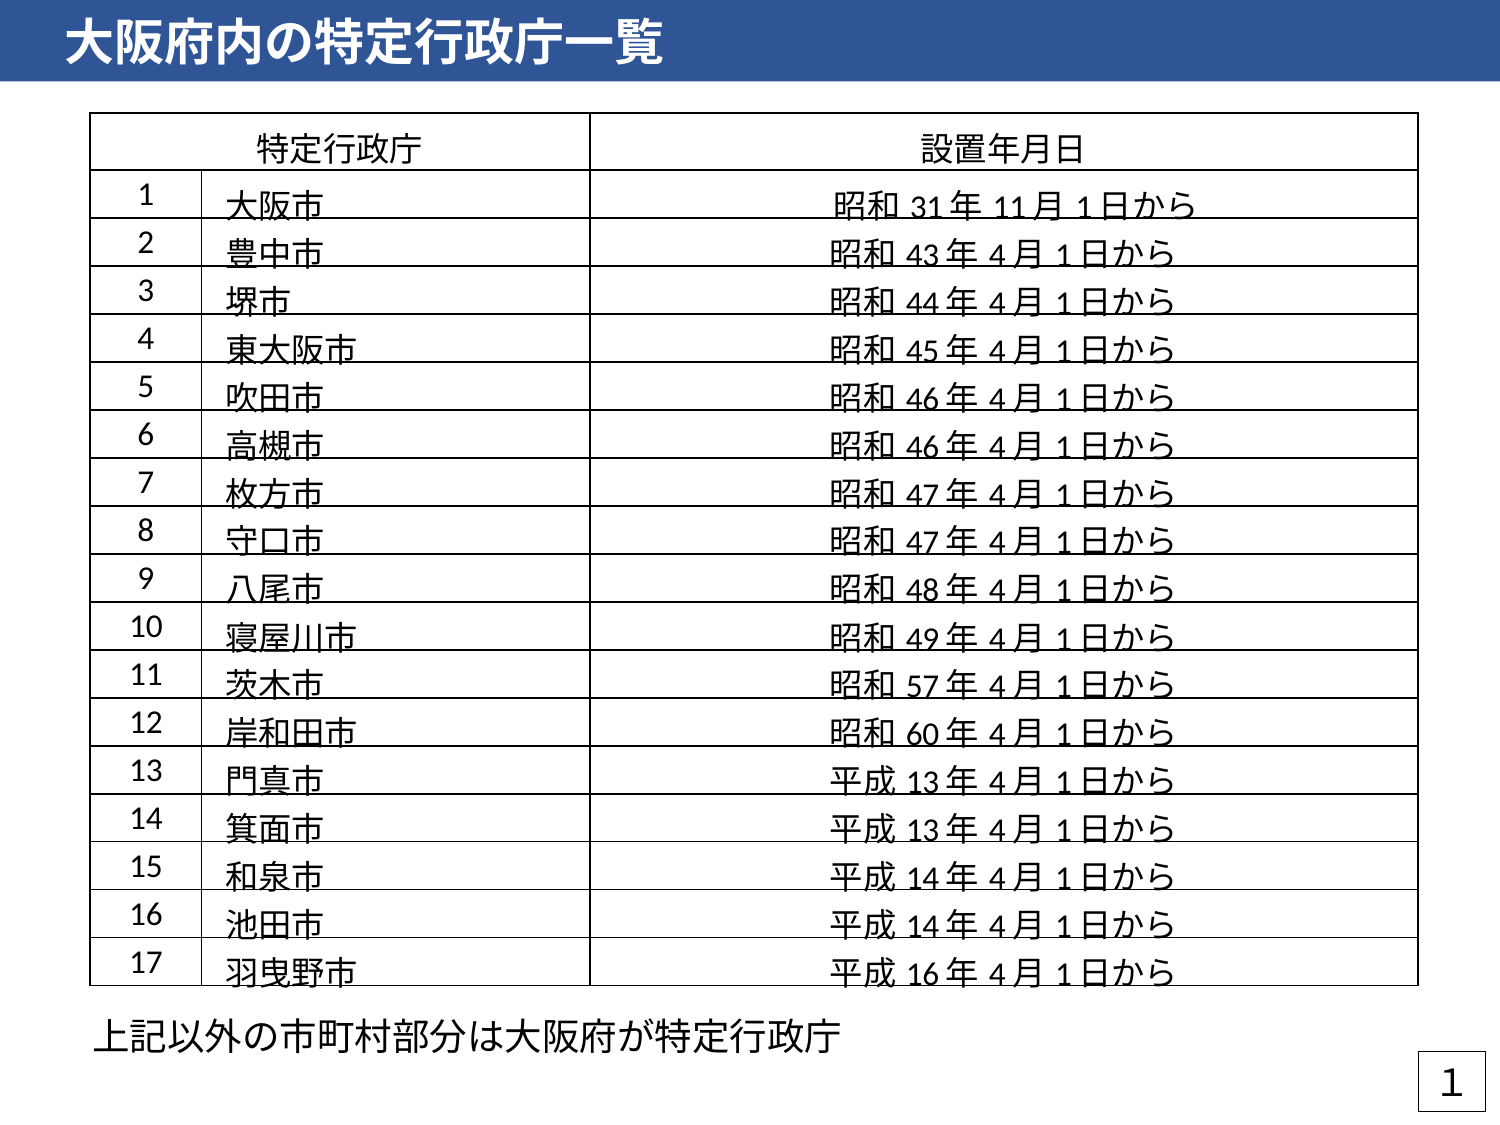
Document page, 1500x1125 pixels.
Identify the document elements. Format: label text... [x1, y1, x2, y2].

table_cell 茨木市 [202, 651, 589, 697]
table_cell 箕面市 [202, 795, 589, 841]
table_cell 昭和47年4月1日から [591, 459, 1417, 505]
table_cell 16 [91, 890, 201, 937]
table_cell 門真市 [202, 747, 589, 793]
table_cell 大阪市 [202, 171, 589, 217]
table_cell 1 [91, 171, 201, 217]
table_cell 昭和49年4月1日から [591, 603, 1417, 649]
table_cell 昭和43年4月1日から [591, 219, 1417, 265]
table_cell 平成13年4月1日から [591, 795, 1417, 841]
table_cell 9 [91, 555, 201, 601]
table_cell 昭和48年4月1日から [591, 555, 1417, 601]
table_cell 15 [91, 842, 201, 889]
table_cell 高槻市 [202, 411, 589, 457]
table_cell 守口市 [202, 507, 589, 553]
table_cell 17 [91, 938, 201, 985]
table_cell 寝屋川市 [202, 603, 589, 649]
table_cell 8 [91, 507, 201, 553]
table_cell 昭和46年4月1日から [591, 363, 1417, 409]
table_header 特定行政庁 [91, 114, 589, 169]
table_cell 昭和47年4月1日から [591, 507, 1417, 553]
table_cell 昭和44年4月1日から [591, 267, 1417, 313]
table_cell 12 [91, 699, 201, 745]
table_cell 14 [91, 795, 201, 841]
table_cell 昭和46年4月1日から [591, 411, 1417, 457]
table_cell 和泉市 [202, 842, 589, 889]
table_cell 4 [91, 315, 201, 361]
table_cell 5 [91, 363, 201, 409]
table_cell 八尾市 [202, 555, 589, 601]
text_box 上記以外の市町村部分は大阪府が特定行政庁 [77, 1005, 858, 1066]
table_cell 平成13年4月1日から [591, 747, 1417, 793]
table_cell 吹田市 [202, 363, 589, 409]
table_cell 平成14年4月1日から [591, 842, 1417, 889]
table_cell 10 [91, 603, 201, 649]
table_cell 豊中市 [202, 219, 589, 265]
table_cell 7 [91, 459, 201, 505]
table_header 設置年月日 [591, 114, 1417, 169]
table_cell 堺市 [202, 267, 589, 313]
table_cell 東大阪市 [202, 315, 589, 361]
table_cell 昭和45年4月1日から [591, 315, 1417, 361]
table_cell 6 [91, 411, 201, 457]
table_cell 平成14年4月1日から [591, 890, 1417, 937]
table_cell 3 [91, 267, 201, 313]
table_cell 池田市 [202, 890, 589, 937]
table_cell 昭和60年4月1日から [591, 699, 1417, 745]
table_cell 昭和57年4月1日から [591, 651, 1417, 697]
table_cell 平成16年4月1日から [591, 938, 1417, 985]
table_cell 2 [91, 219, 201, 265]
table_cell 11 [91, 651, 201, 697]
text_box 大阪府内の特定行政庁一覧 [0, 0, 1500, 83]
table_cell 羽曳野市 [202, 938, 589, 985]
text_box １ [1418, 1051, 1486, 1112]
table_cell 枚方市 [202, 459, 589, 505]
table_cell 13 [91, 747, 201, 793]
table_cell 昭和31年11月1日から [591, 171, 1417, 217]
table_cell 岸和田市 [202, 699, 589, 745]
